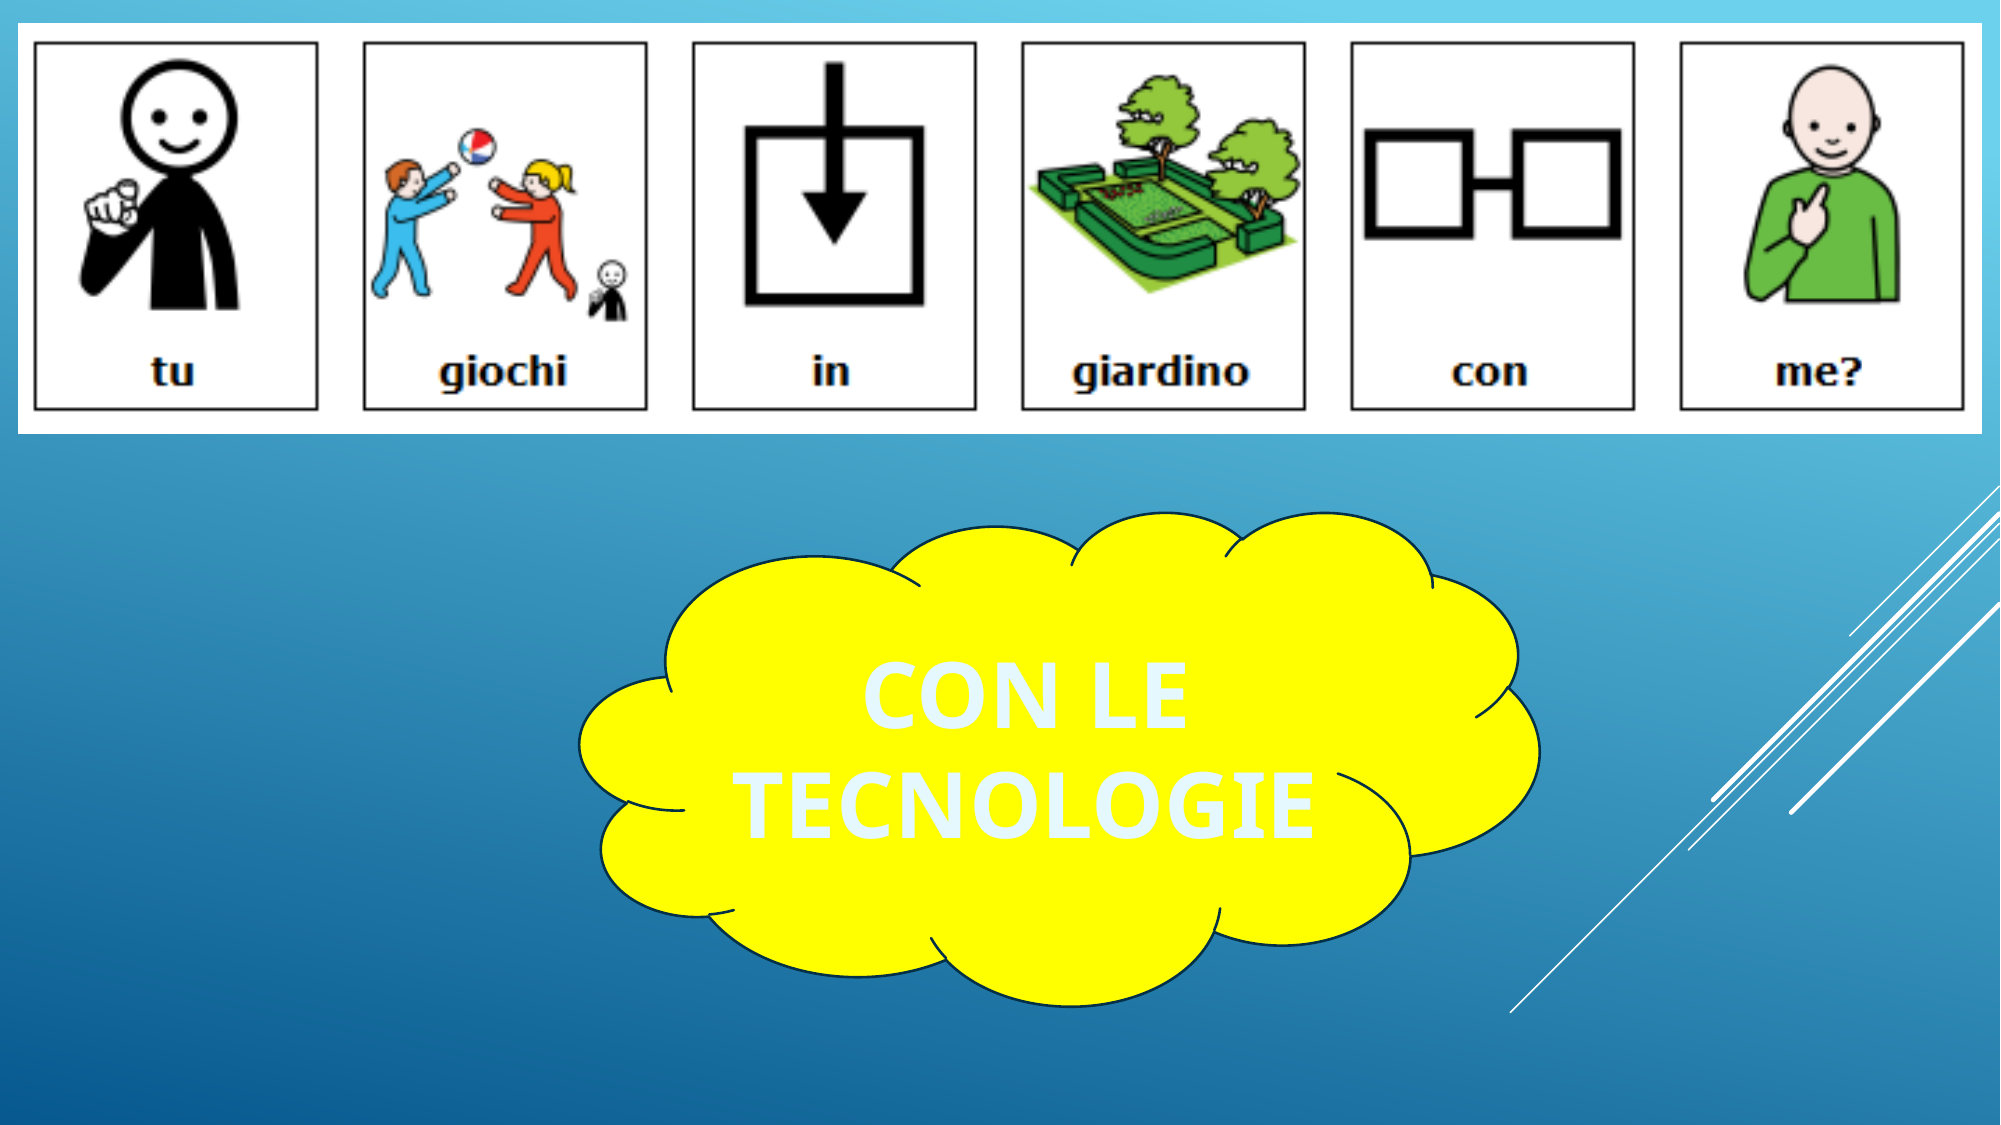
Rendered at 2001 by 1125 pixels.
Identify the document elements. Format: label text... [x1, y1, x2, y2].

text_box CON LE TECNOLOGIE [577, 511, 1542, 1009]
picture [17, 23, 1982, 434]
